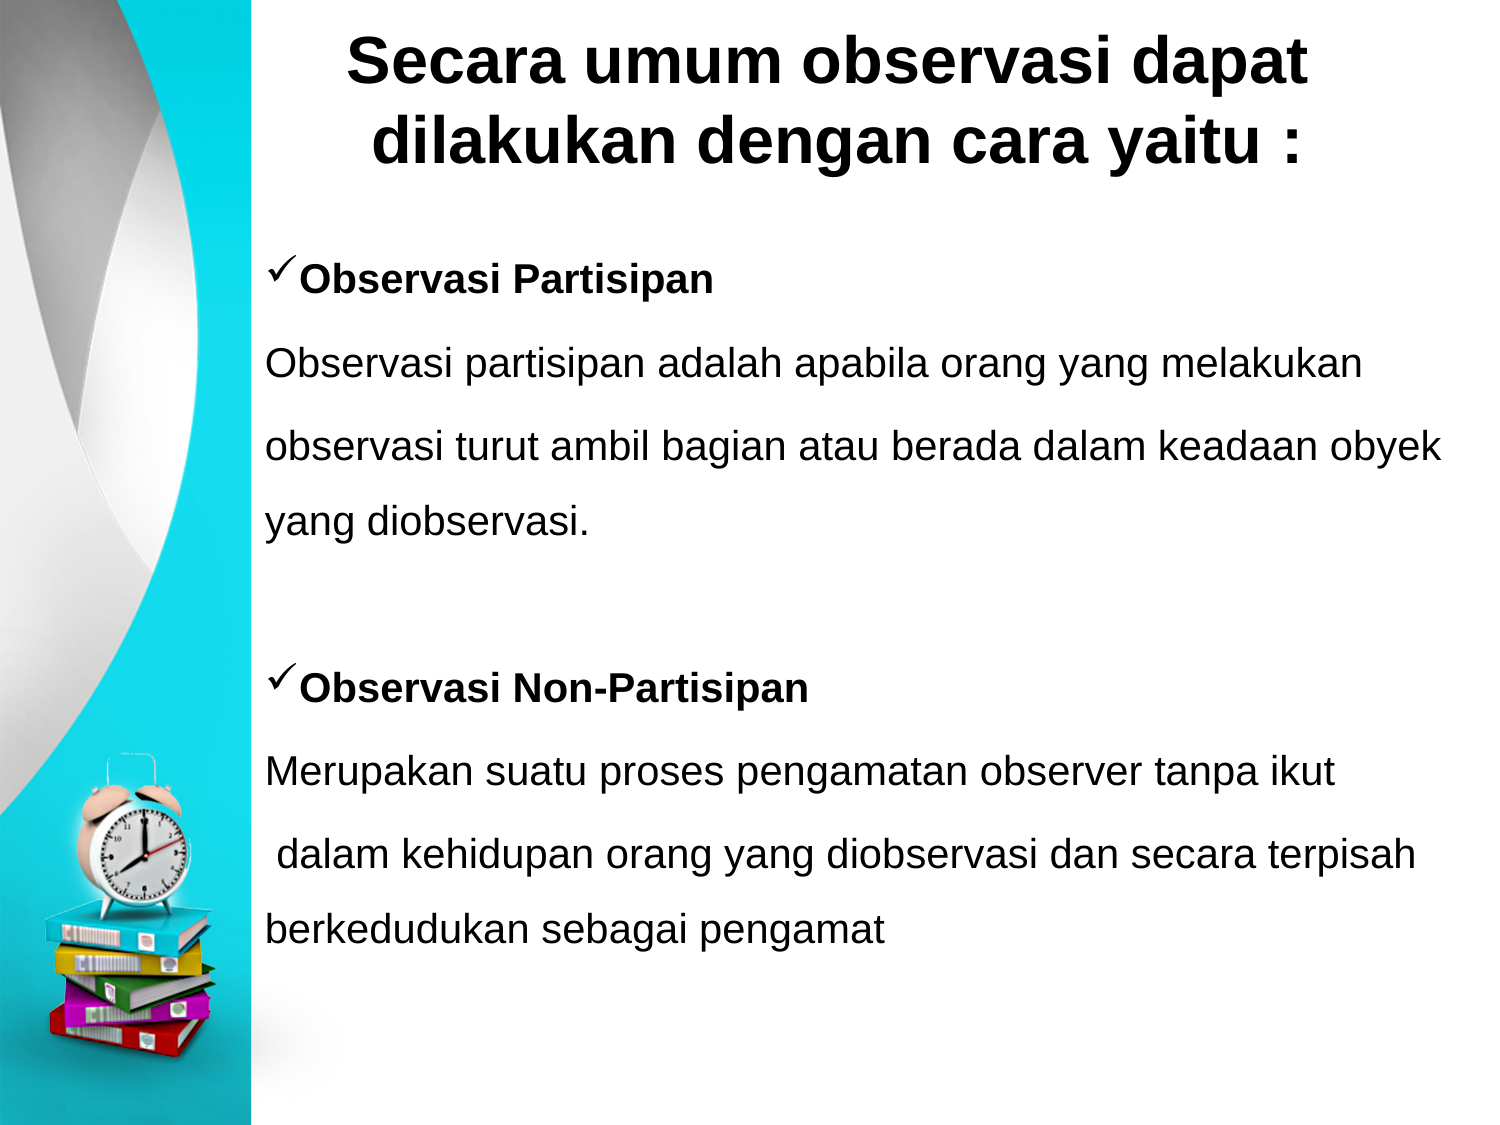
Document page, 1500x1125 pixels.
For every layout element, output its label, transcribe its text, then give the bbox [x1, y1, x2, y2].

title Secara umum observasi dapat dilakukan dengan cara yaitu : [249, 49, 1425, 219]
picture [0, 0, 1500, 1125]
list Observasi Partisipan Observasi partisipan adalah apabila orang yang melakukan observasi turut ambil bagian atau berada dalam keadaan obyek yang diobservasi. Observasi Non-Partisipan Merupakan suatu proses pengamatan observer tanpa ikut dalam kehidupan orang yang diobservasi dan secara terpisah berkedudukan sebagai pengamat [249, 219, 1463, 1125]
